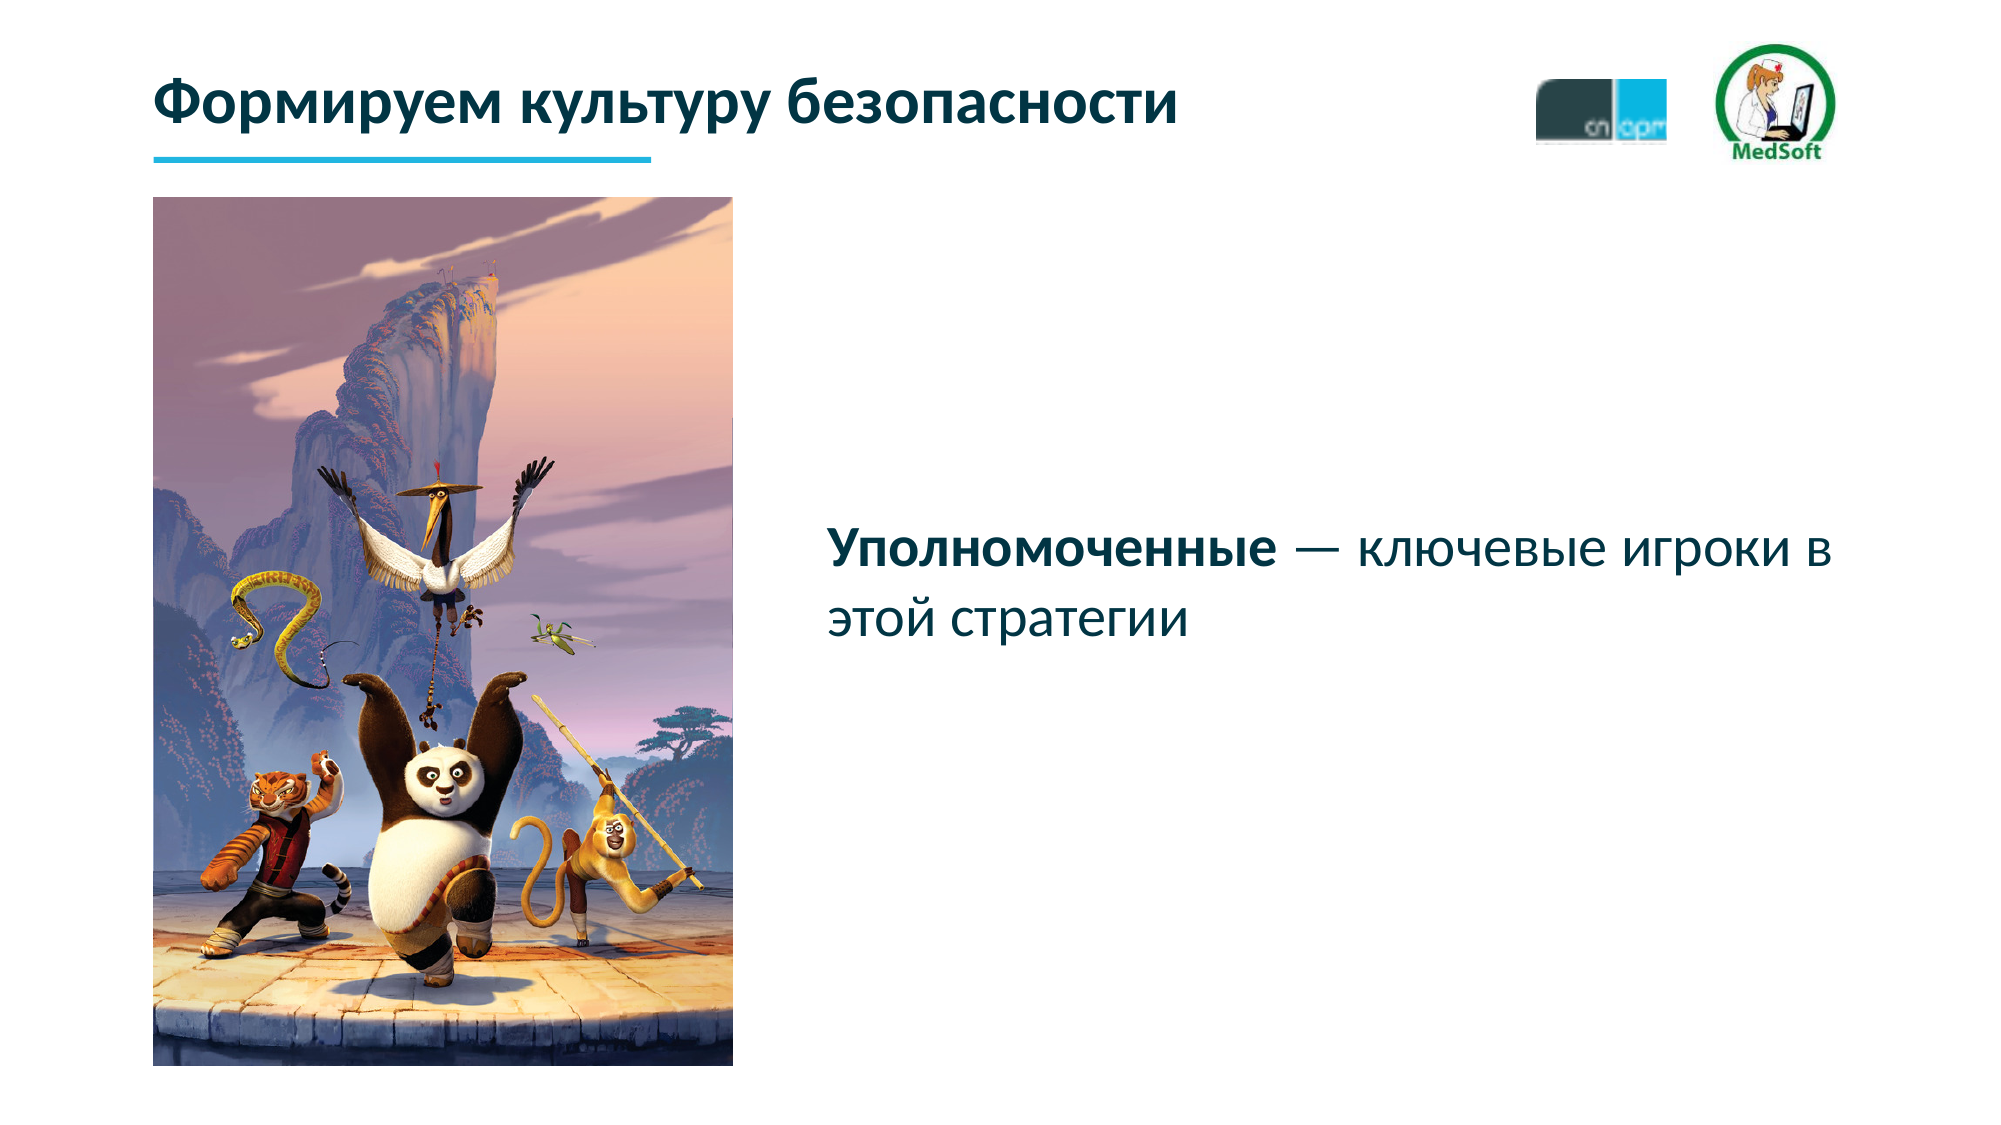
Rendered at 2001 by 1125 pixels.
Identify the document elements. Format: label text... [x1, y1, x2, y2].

picture [1713, 41, 1838, 165]
picture [153, 197, 733, 1066]
text_box [153, 156, 652, 164]
text_box Уполномоченные — ключевые игроки в этой стратегии [812, 488, 1947, 827]
text_box Формируем культуру безопасности [138, 25, 1678, 225]
